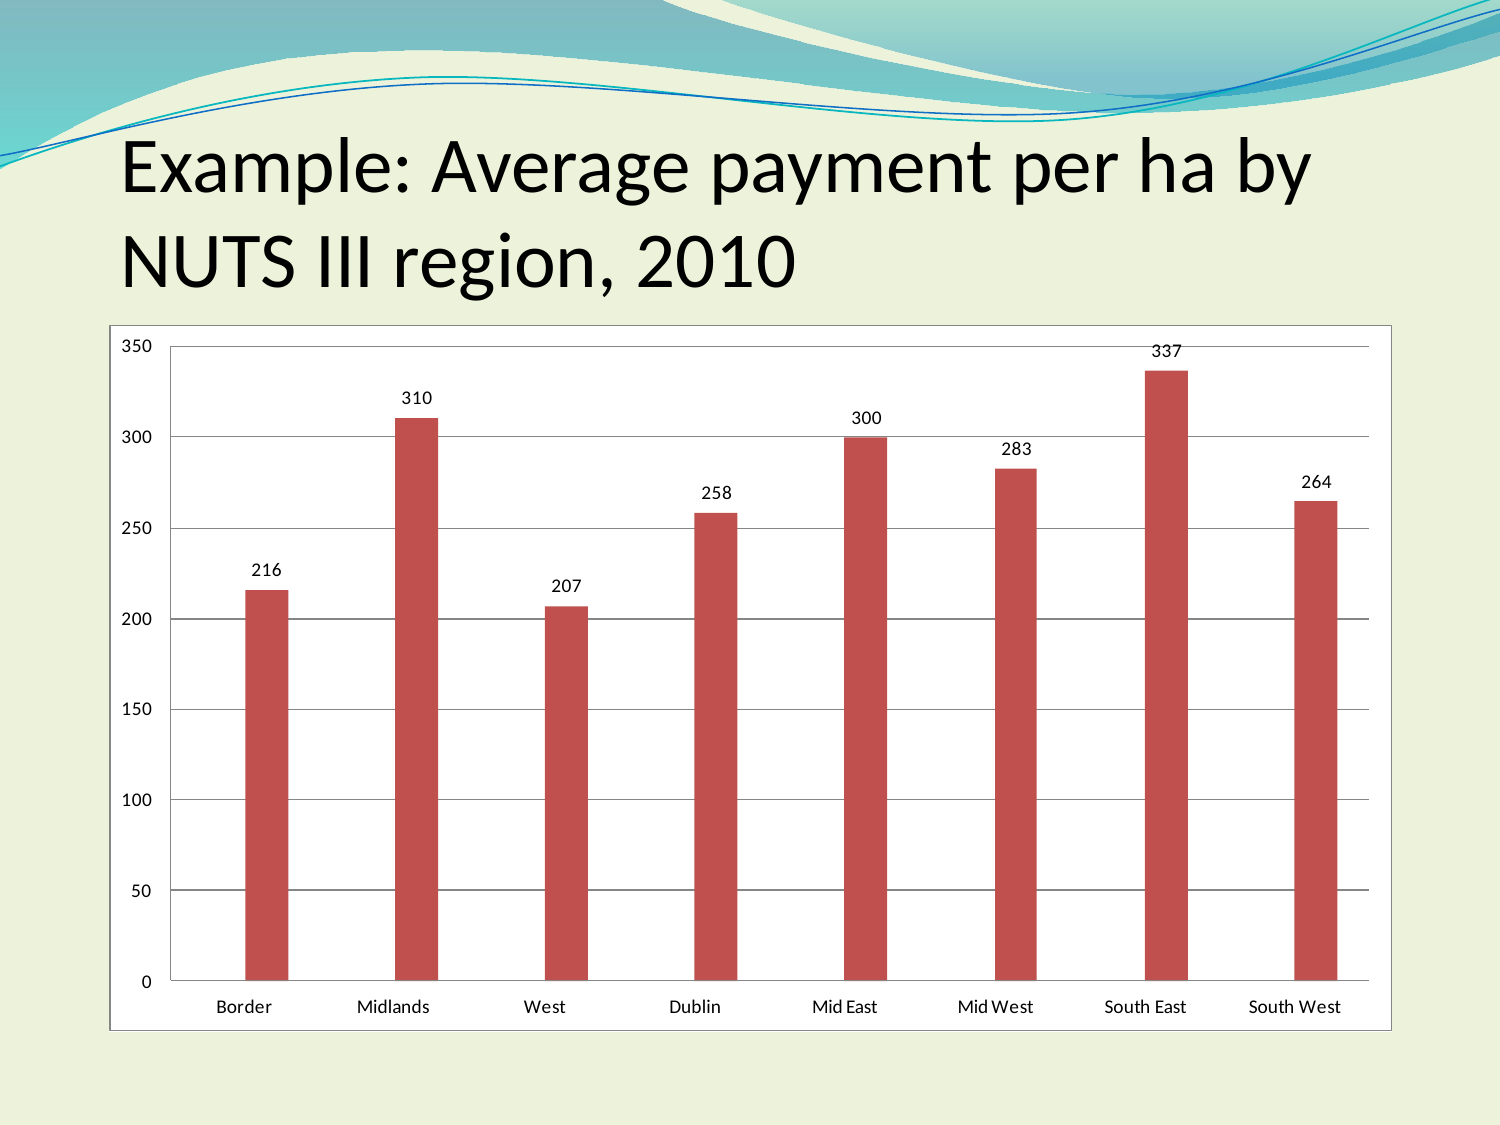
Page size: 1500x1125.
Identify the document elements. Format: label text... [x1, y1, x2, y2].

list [101, 317, 1399, 1038]
title Example: Average payment per ha by NUTS III region, 2010 [120, 115, 1471, 304]
